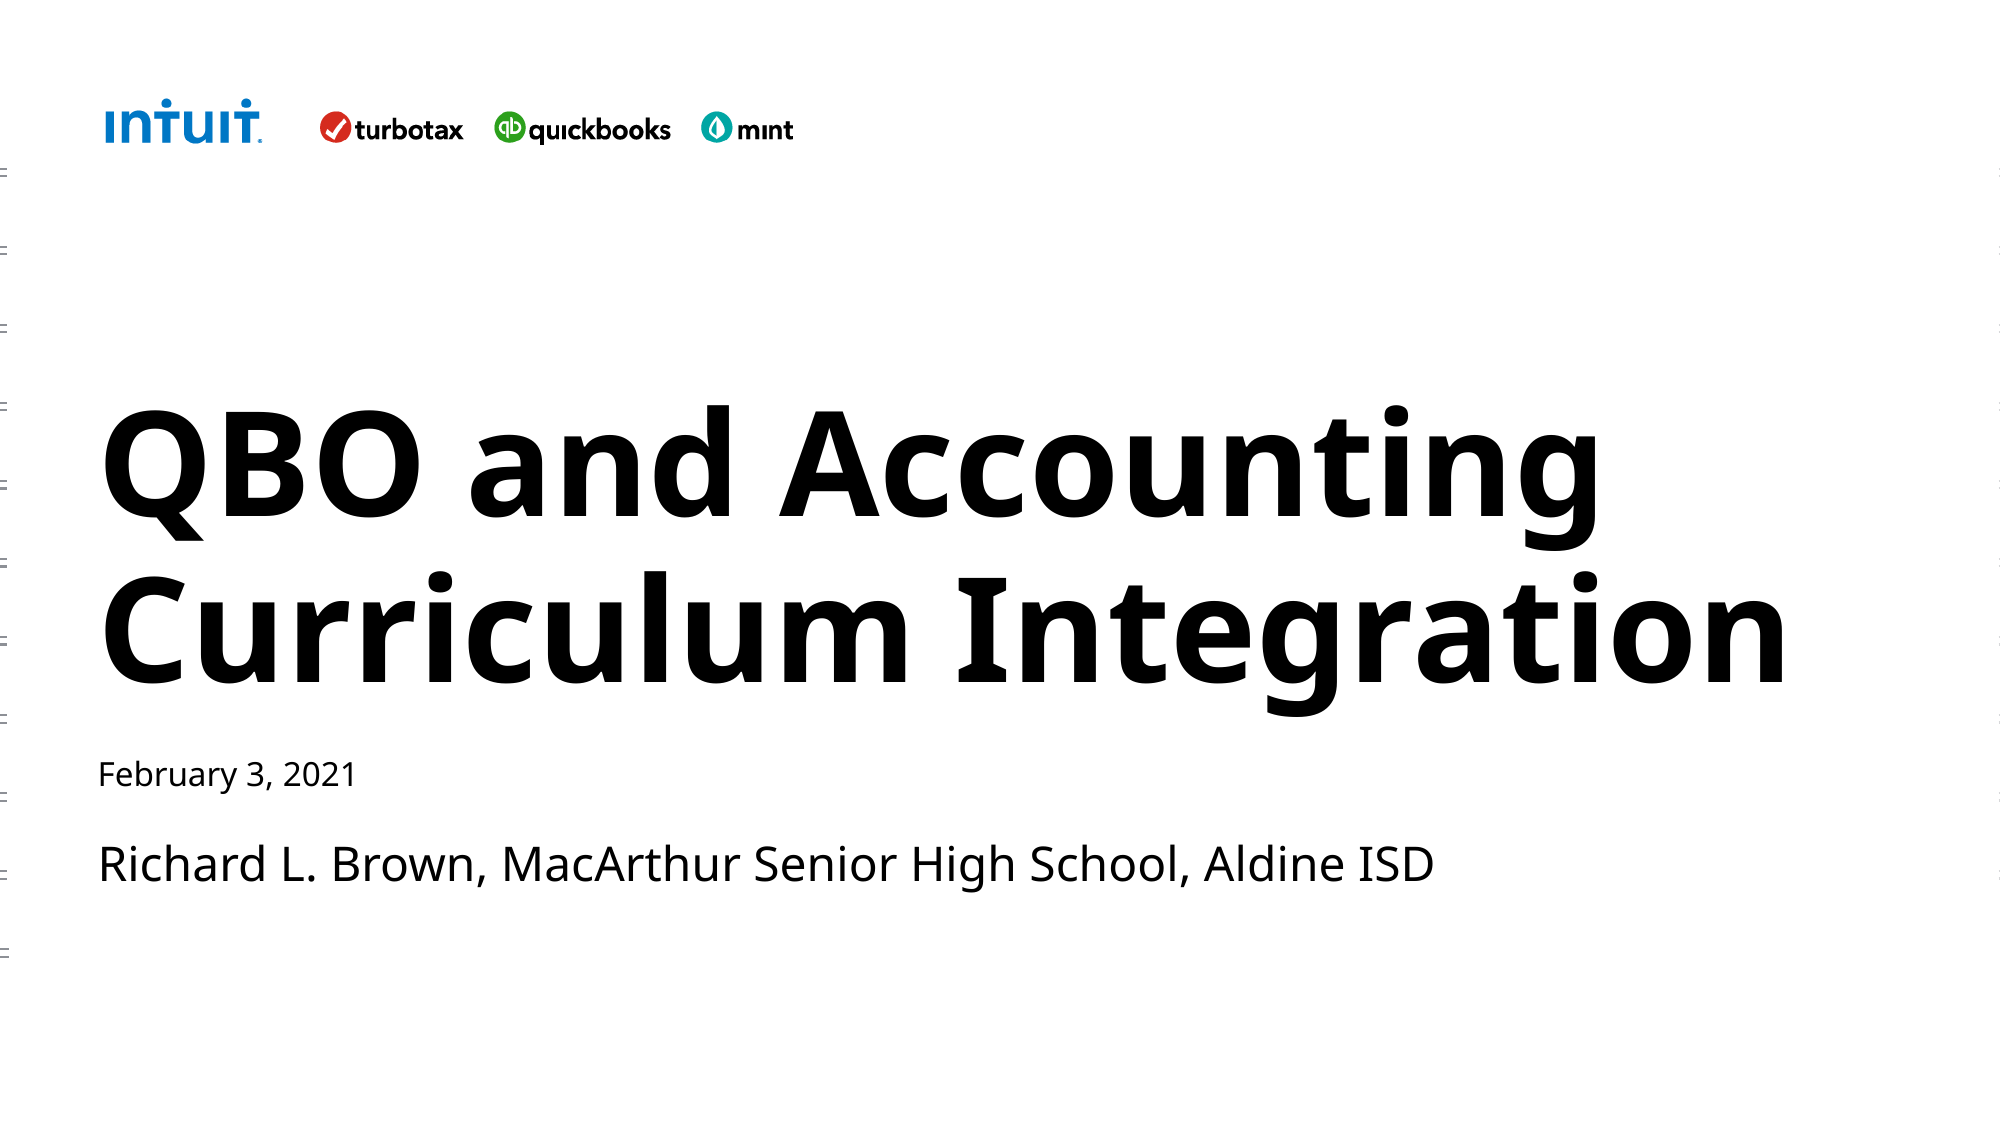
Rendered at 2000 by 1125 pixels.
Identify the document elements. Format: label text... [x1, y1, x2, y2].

picture [76, 74, 823, 174]
list Richard L. Brown, MacArthur Senior High School, Aldine ISD [82, 830, 1598, 1024]
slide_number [82, 745, 1245, 801]
title QBO and Accounting Curriculum Integration [82, 323, 1898, 724]
